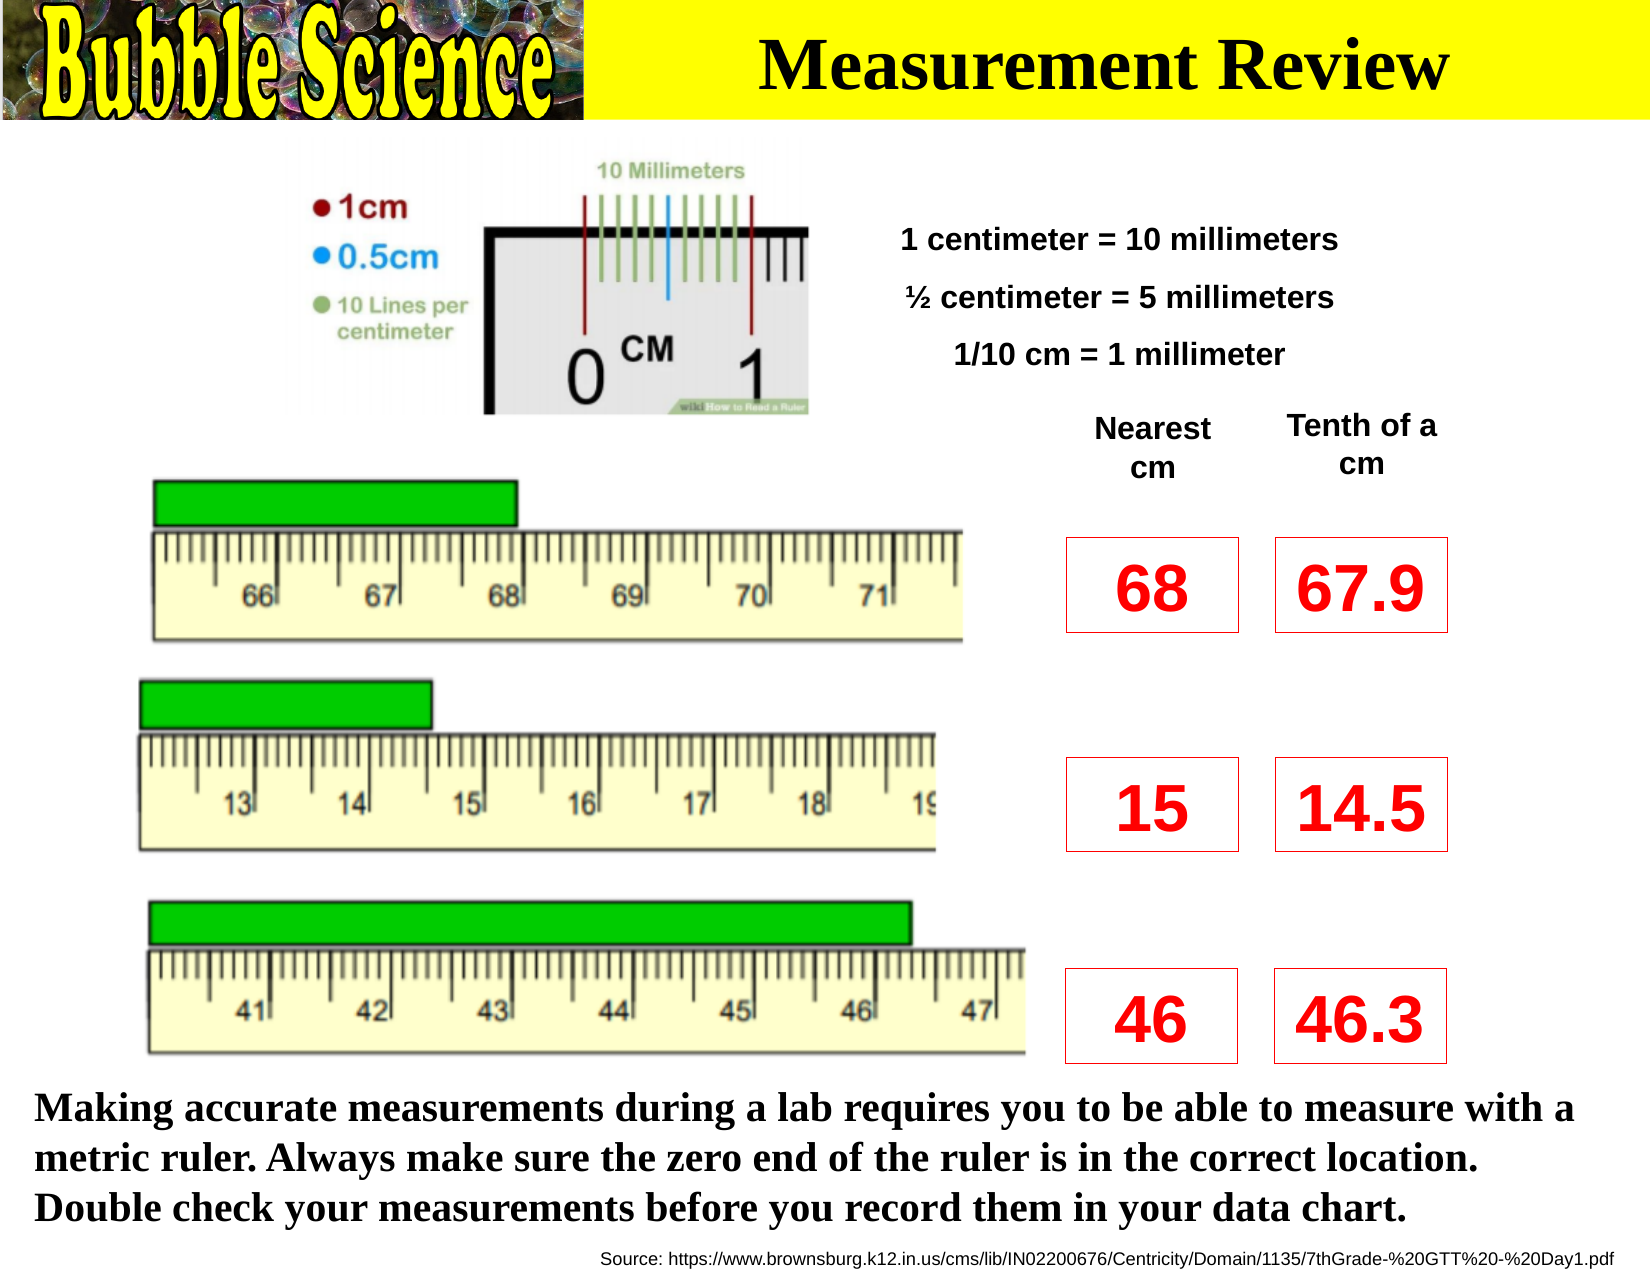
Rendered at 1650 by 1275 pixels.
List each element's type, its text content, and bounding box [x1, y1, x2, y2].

text_box 15 [1066, 757, 1239, 852]
text_box Source: https://www.brownsburg.k12.in.us/cms/lib/IN02200676/Centricity/Domain/1135/7thGrade-%20GTT%20-%20Day1.pdf [585, 1239, 1650, 1275]
text_box 1 centimeter = 10 millimeters ½ centimeter = 5 millimeters 1/10 cm = 1 millimeter [849, 191, 1413, 380]
title Measurement Review [586, 0, 1650, 120]
text_box 46.3 [1274, 968, 1447, 1064]
text_box Nearest cm [1054, 400, 1252, 492]
text_box 68 [1066, 537, 1239, 633]
picture [0, 0, 584, 120]
text_box Tenth of a cm [1263, 396, 1461, 489]
picture [276, 137, 844, 426]
picture [122, 464, 1049, 1084]
text_box Making accurate measurements during a lab requires you to be able to measure with a metric ruler. Always make sure the zero end of the ruler is in the correct location. Double check your measurements before you record them in your data chart. [17, 1076, 1619, 1235]
text_box 46 [1065, 968, 1238, 1064]
text_box 14.5 [1275, 757, 1448, 852]
text_box 67.9 [1275, 537, 1448, 633]
